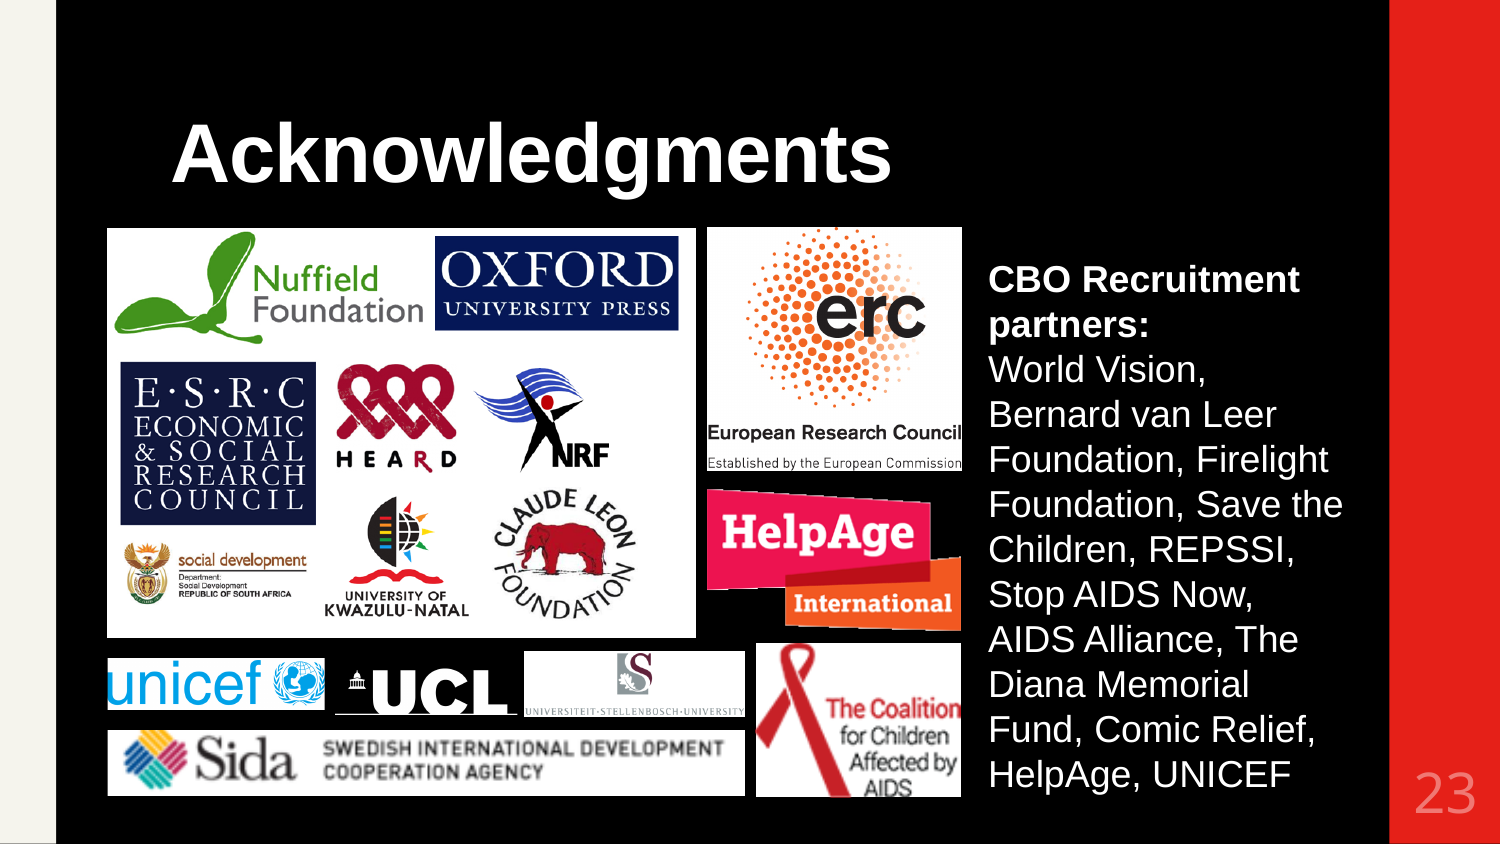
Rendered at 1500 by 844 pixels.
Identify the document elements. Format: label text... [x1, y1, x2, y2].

picture [707, 227, 962, 471]
picture [707, 475, 962, 798]
picture [334, 649, 518, 715]
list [107, 228, 696, 639]
title Acknowledgments [155, 36, 1348, 209]
picture [524, 650, 746, 718]
picture [107, 729, 746, 796]
text_box CBO Recruitment partners: World Vision, Bernard van Leer Foundation, Firelight Foundation, Save the Children, REPSSI, Stop AIDS Now, AIDS Alliance, The Diana Memorial Fund, Comic Relief, HelpAge, UNICEF [973, 247, 1360, 803]
slide_number 23 [1389, 759, 1500, 833]
picture [107, 658, 325, 710]
